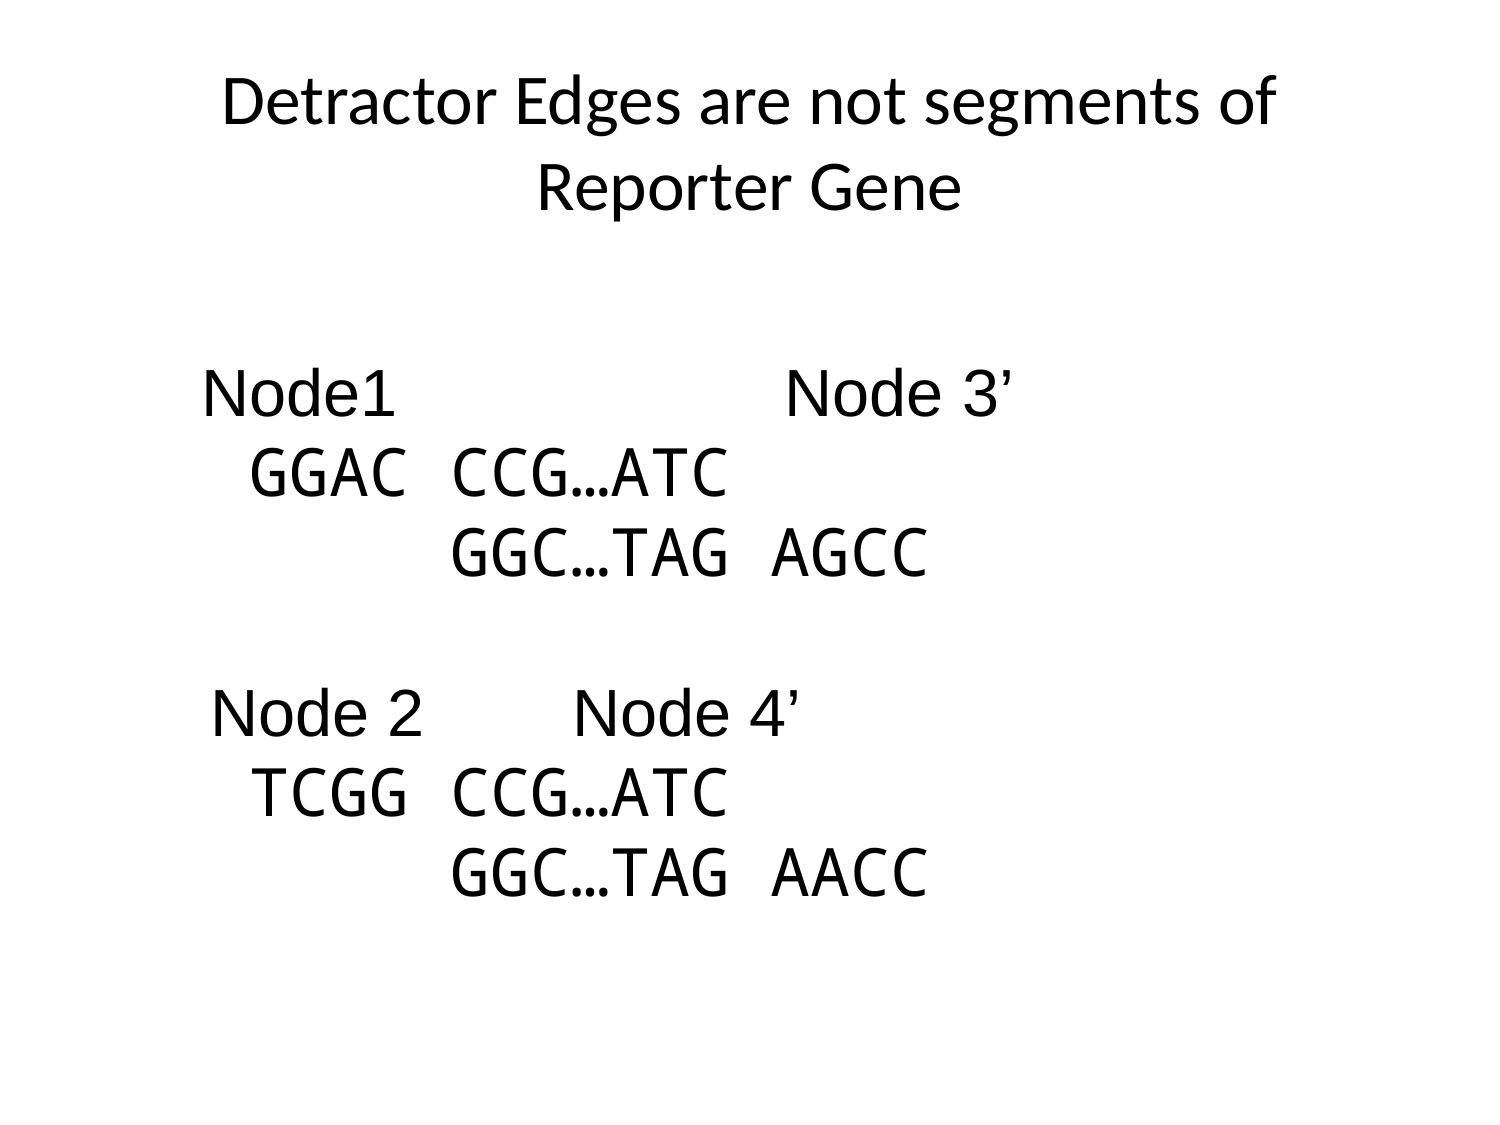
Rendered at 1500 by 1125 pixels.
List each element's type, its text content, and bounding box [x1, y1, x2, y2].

title Detractor Edges are not segments of Reporter Gene [75, 45, 1425, 233]
list Node1 Node 3’ GGAC CCG…ATC GGC…TAG AGCC Node 2 Node 4’ TCGG CCG…ATC GGC…TAG AACC [75, 262, 1425, 1005]
